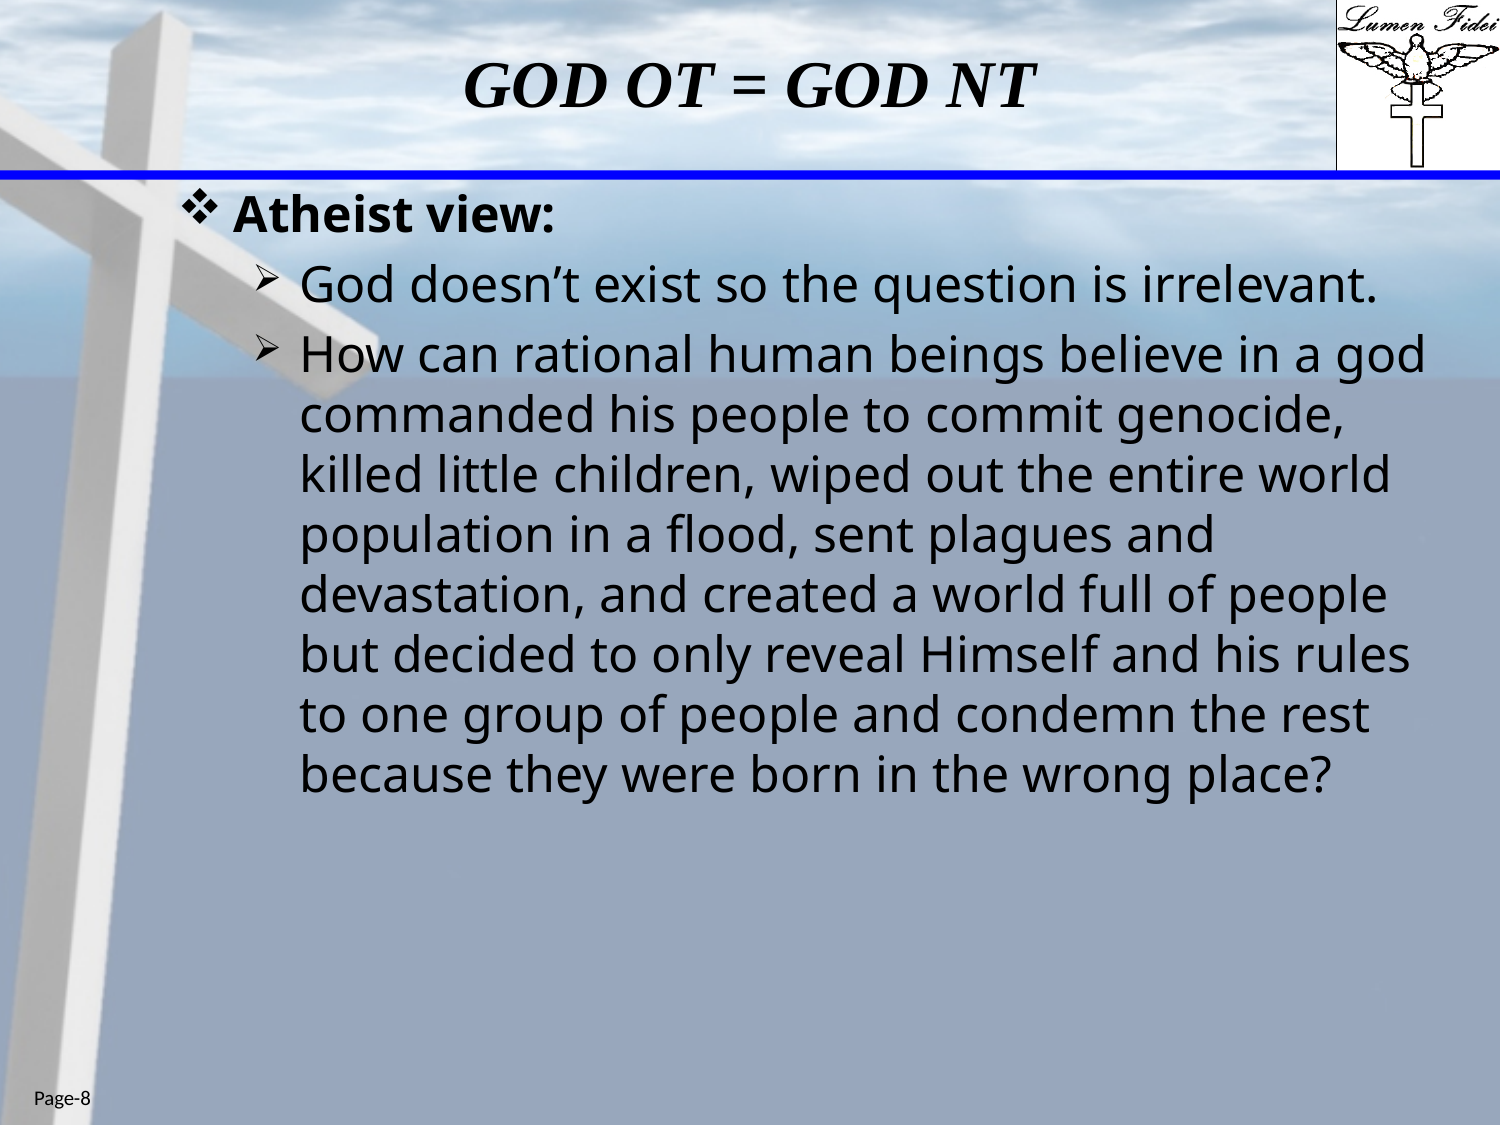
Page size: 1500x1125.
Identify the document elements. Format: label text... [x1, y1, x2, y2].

title GOD OT = GOD NT [162, 0, 1338, 163]
picture [0, 180, 1500, 1125]
slide_number Page-8 [0, 1076, 126, 1125]
picture [0, 0, 1336, 170]
picture [1337, 0, 1500, 170]
list Atheist view: God doesn’t exist so the question is irrelevant. How can rational human beings believe in a god commanded his people to commit genocide, killed little children, wiped out the entire world population in a flood, sent plagues and devastation, and created a world full of people but decided to only reveal Himself and his rules to one group of people and condemn the rest because they were born in the wrong place? [162, 174, 1475, 1121]
